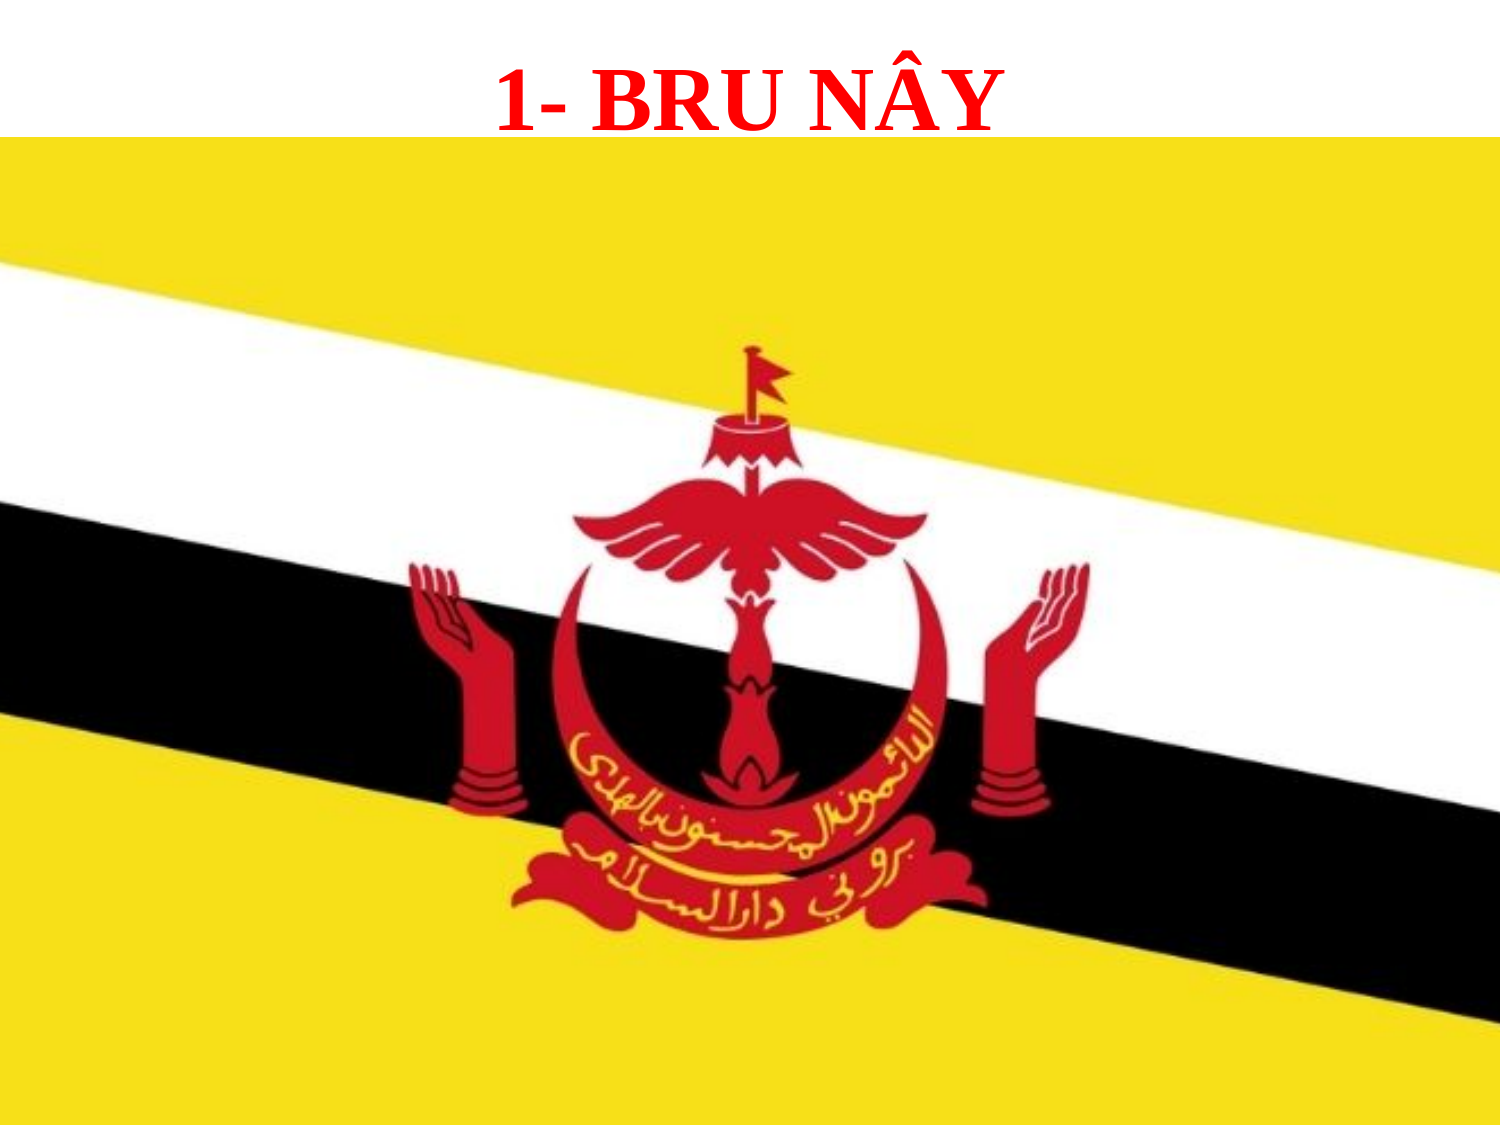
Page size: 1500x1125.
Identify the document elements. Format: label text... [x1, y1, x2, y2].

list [0, 137, 1500, 1125]
title 1- BRU NÂY [75, 0, 1425, 135]
